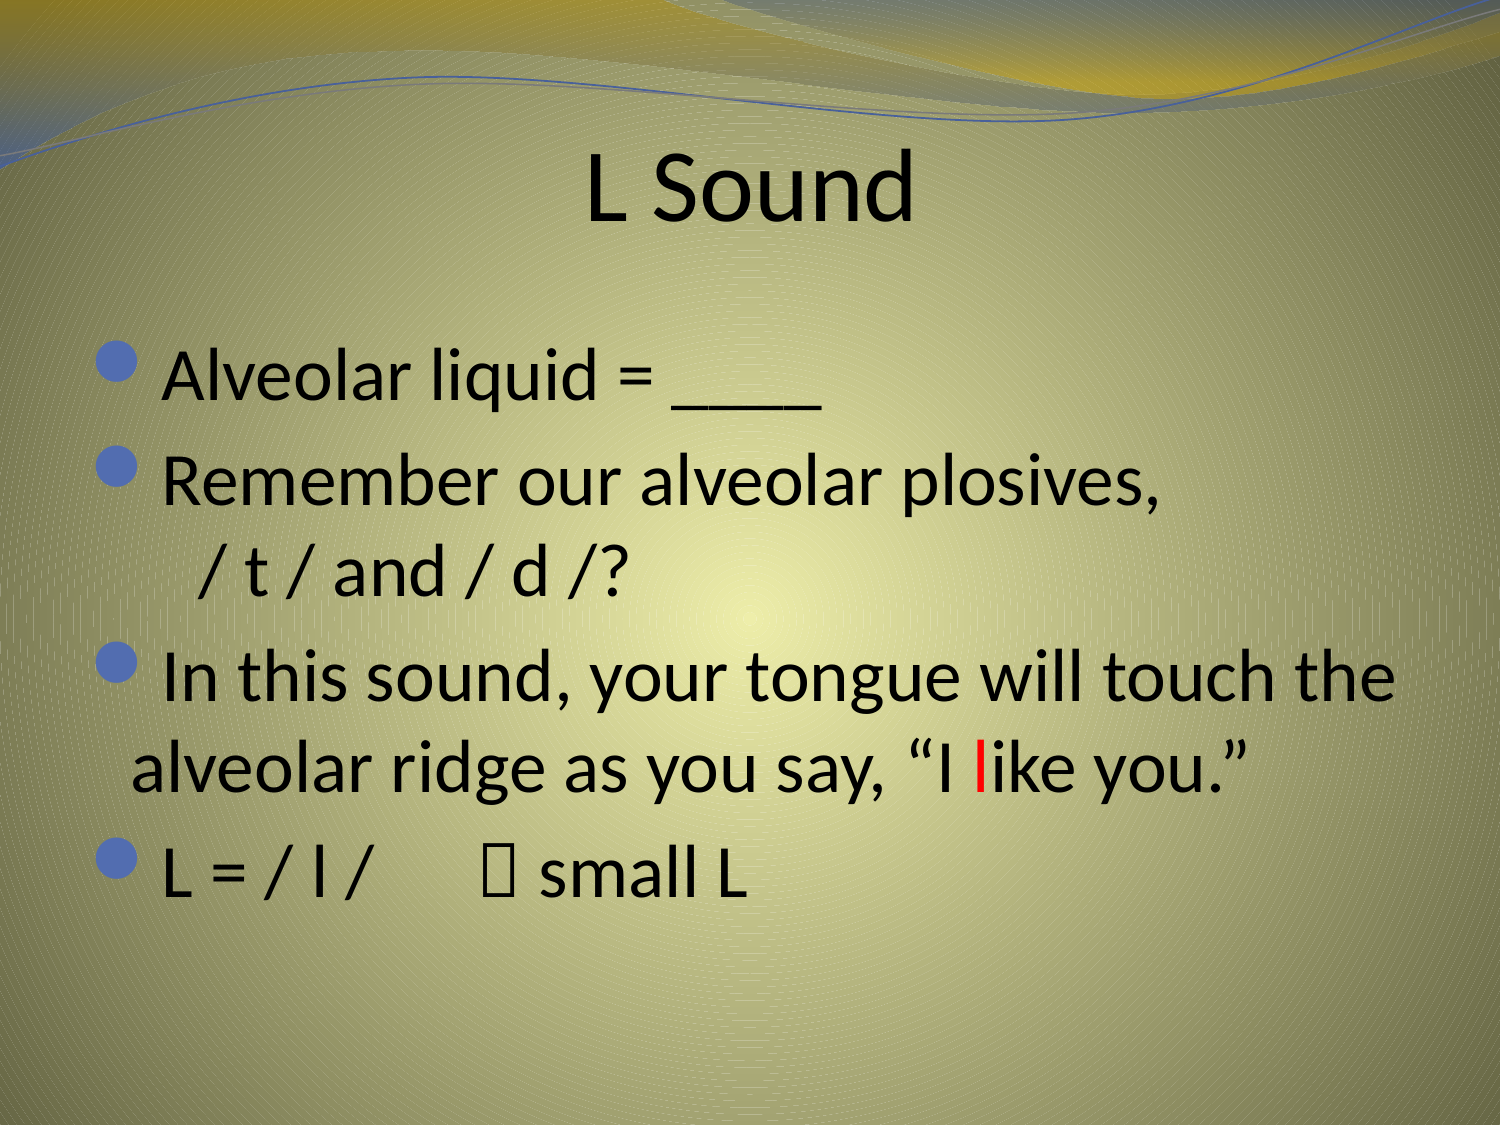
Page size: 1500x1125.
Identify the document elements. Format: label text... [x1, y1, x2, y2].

title L Sound [76, 54, 1427, 243]
list Alveolar liquid = ____ Remember our alveolar plosives, / t / and / d /? In this sound, your tongue will touch the alveolar ridge as you say, “I like you.” L = / l /  small L [75, 317, 1425, 988]
